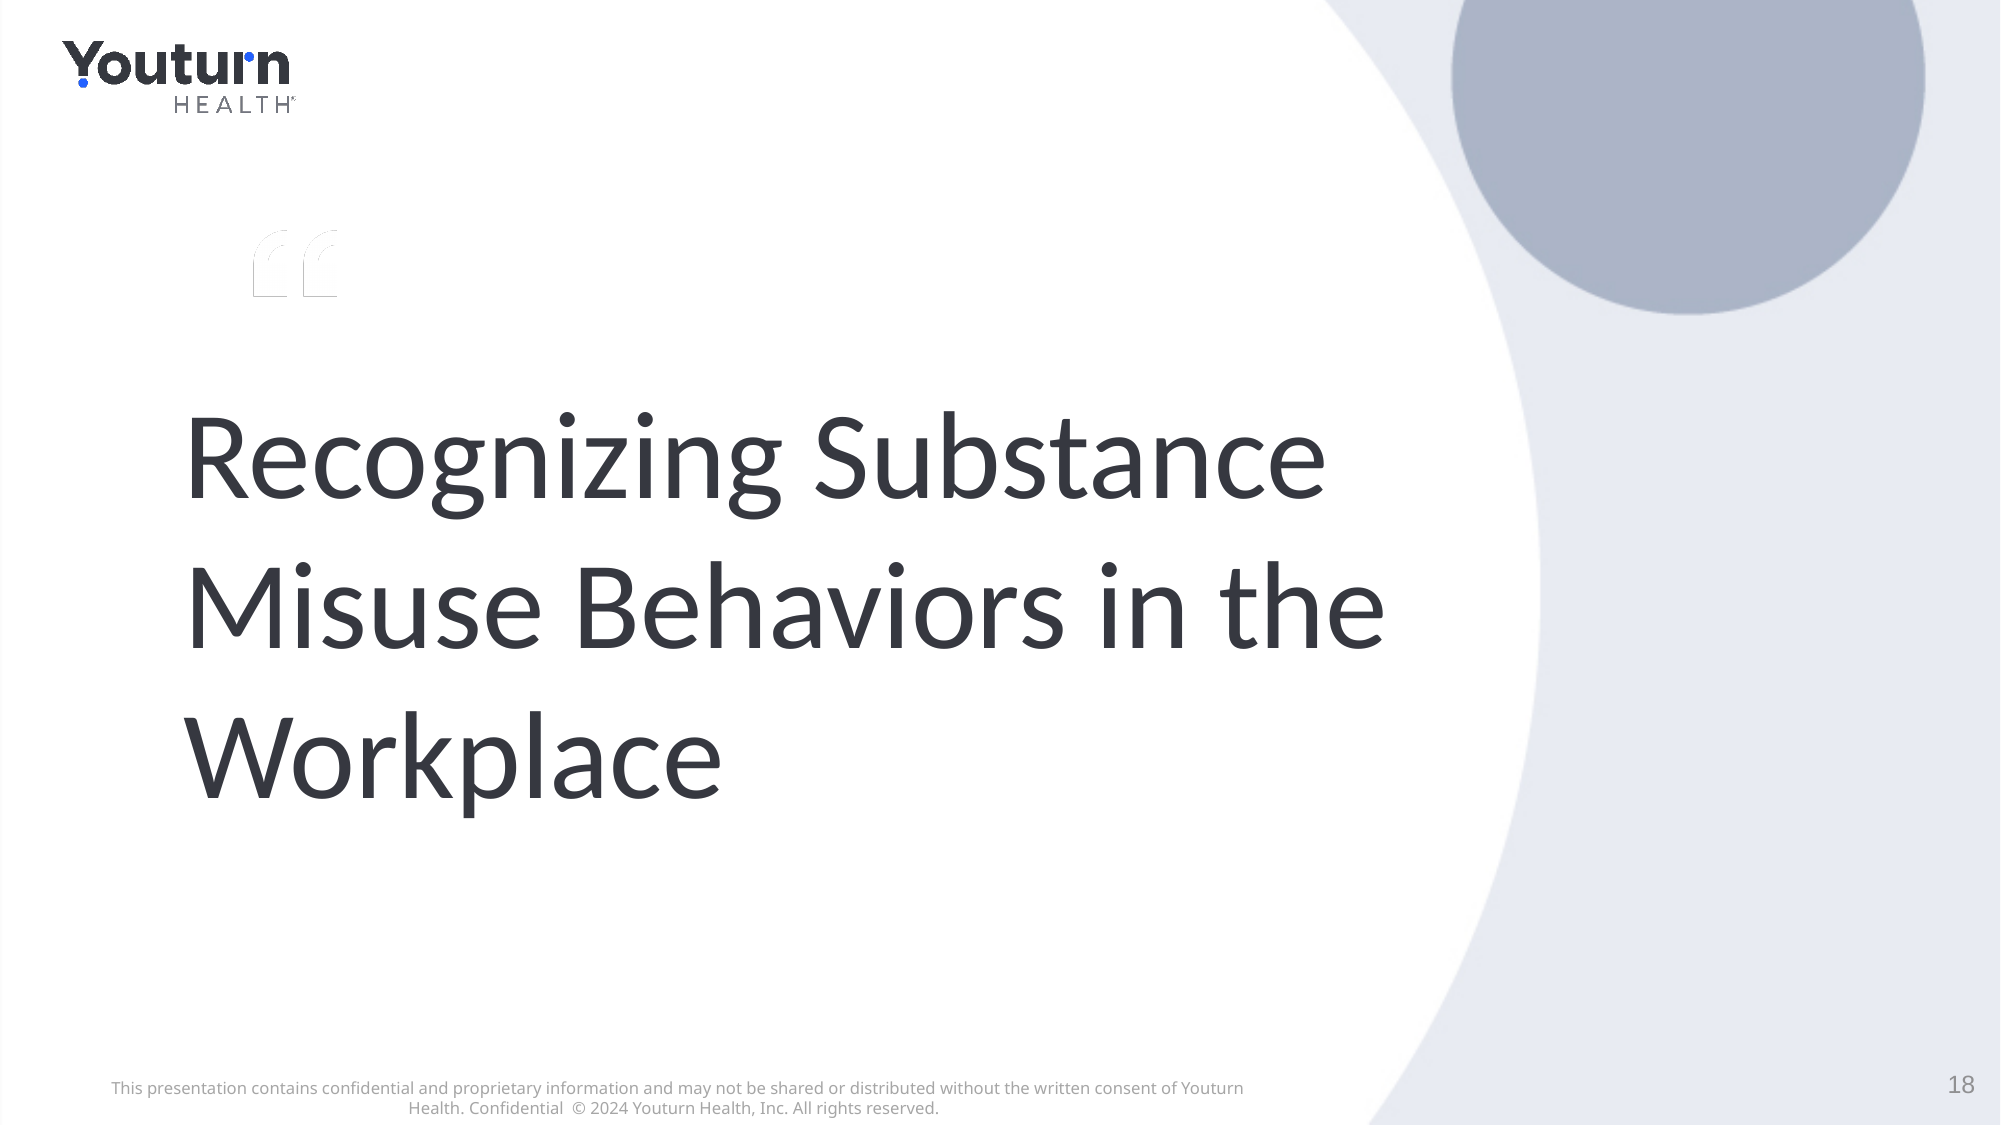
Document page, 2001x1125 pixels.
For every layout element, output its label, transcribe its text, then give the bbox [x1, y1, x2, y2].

text_box Recognizing Substance Misuse Behaviors in the Workplace [168, 366, 1435, 444]
slide_number 18 [1850, 1053, 1991, 1114]
picture [0, 0, 2001, 1125]
